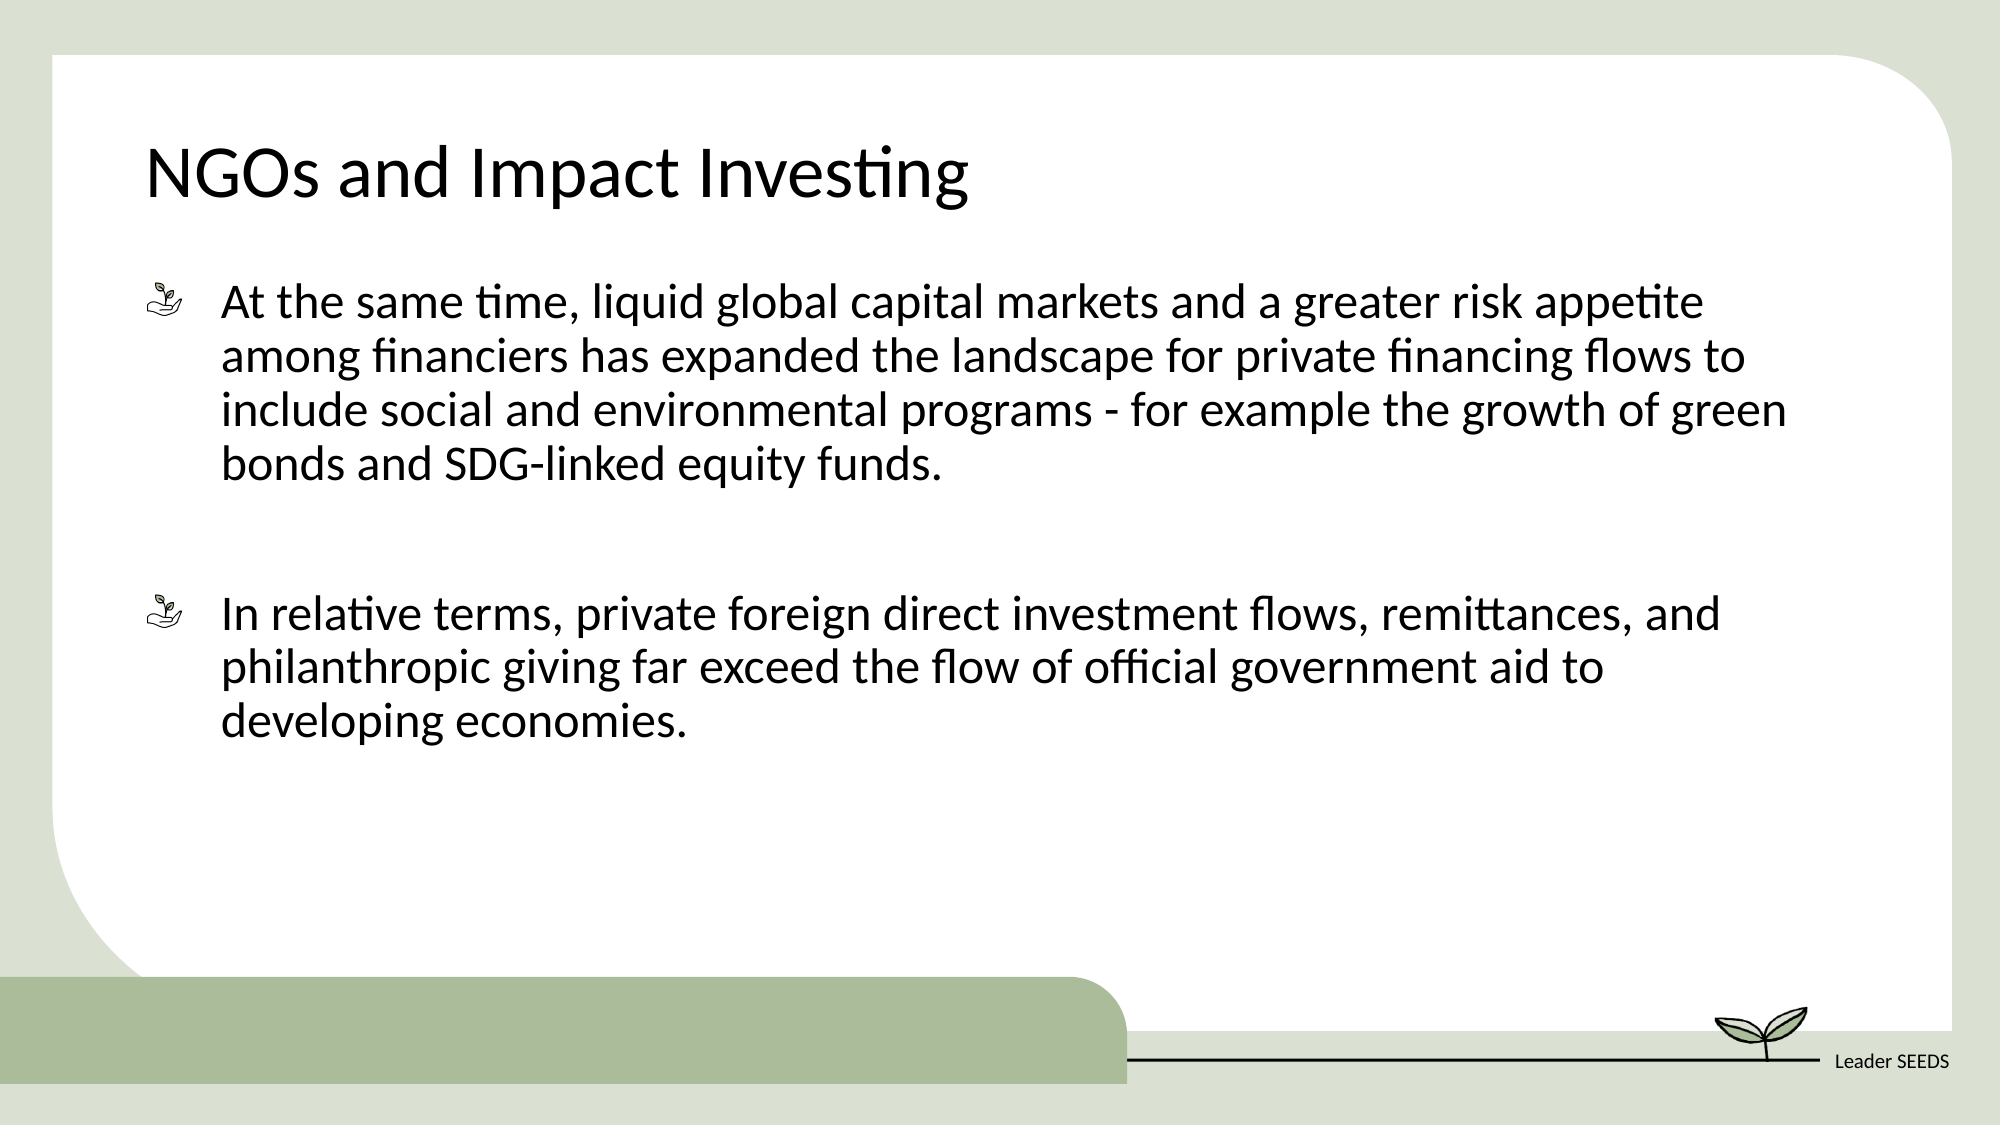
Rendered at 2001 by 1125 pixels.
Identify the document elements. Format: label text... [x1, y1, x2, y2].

text_box At the same time, liquid global capital markets and a greater risk appetite among financiers has expanded the landscape for private financing flows to include social and environmental programs - for example the growth of green bonds and SDG-linked equity funds. In relative terms, private foreign direct investment flows, remittances, and philanthropic giving far exceed the flow of official government aid to developing economies. [130, 267, 1853, 831]
list NGOs and Impact Investing [130, 124, 1869, 260]
picture [145, 593, 184, 629]
picture [145, 281, 184, 317]
